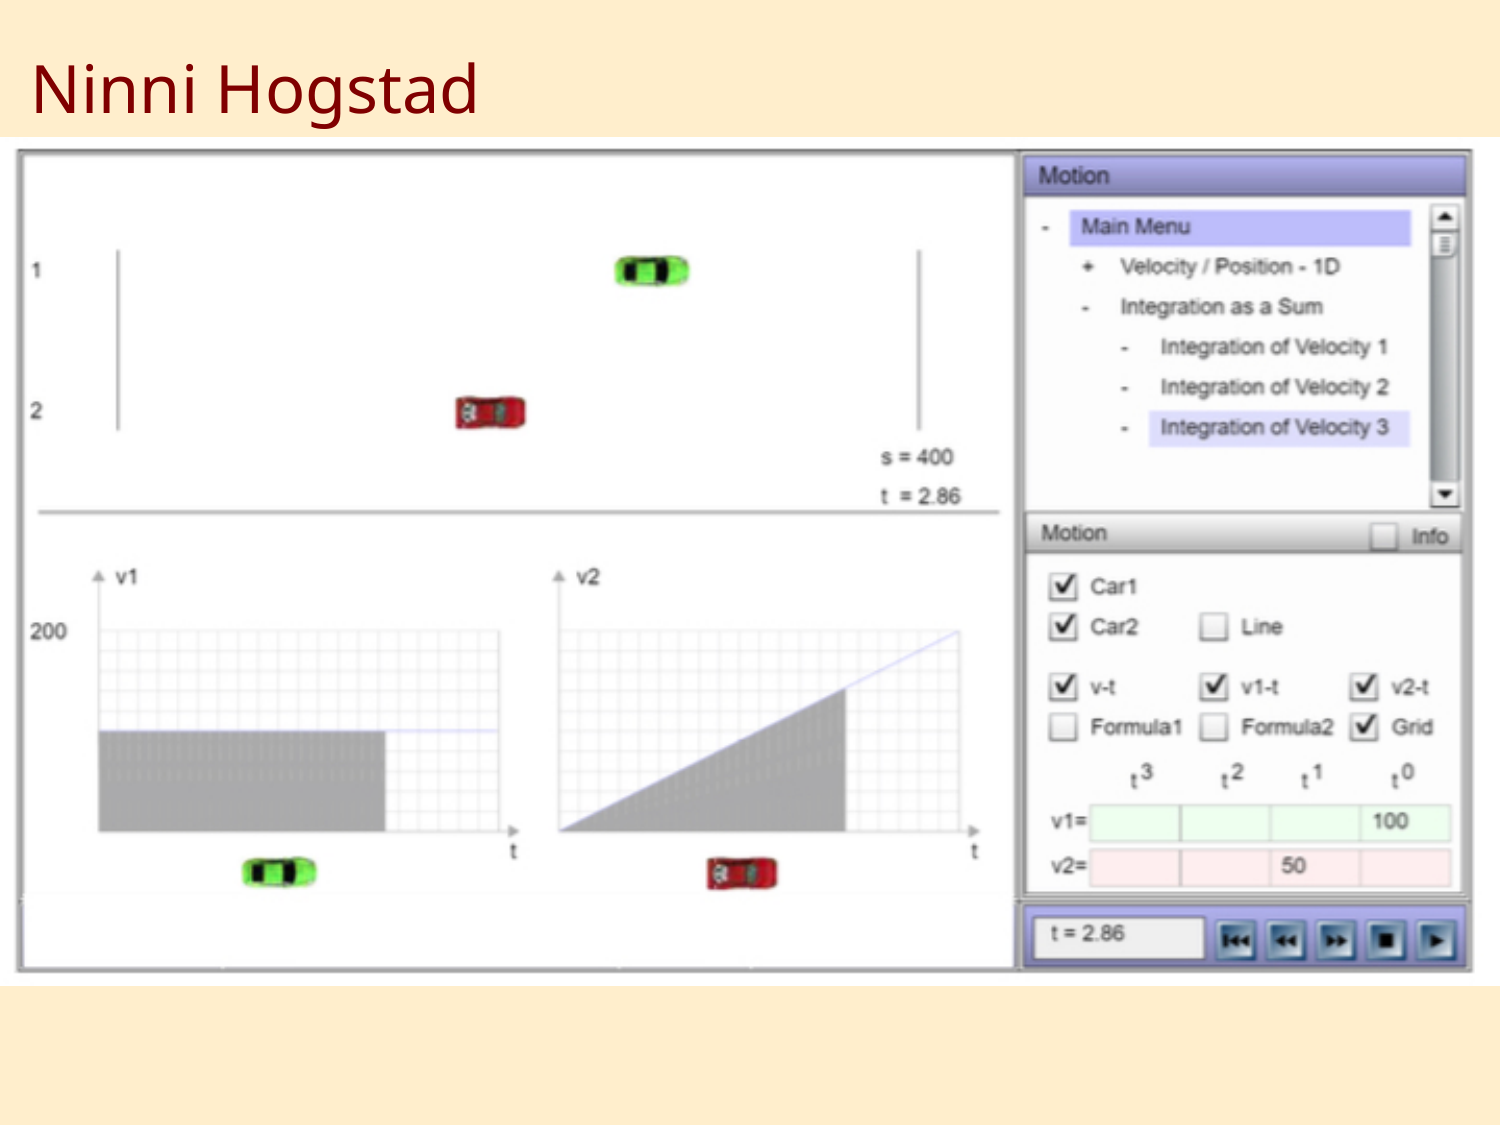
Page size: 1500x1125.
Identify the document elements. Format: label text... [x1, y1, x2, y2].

title Ninni Hogstad [15, 17, 1122, 135]
picture [0, 137, 1500, 986]
